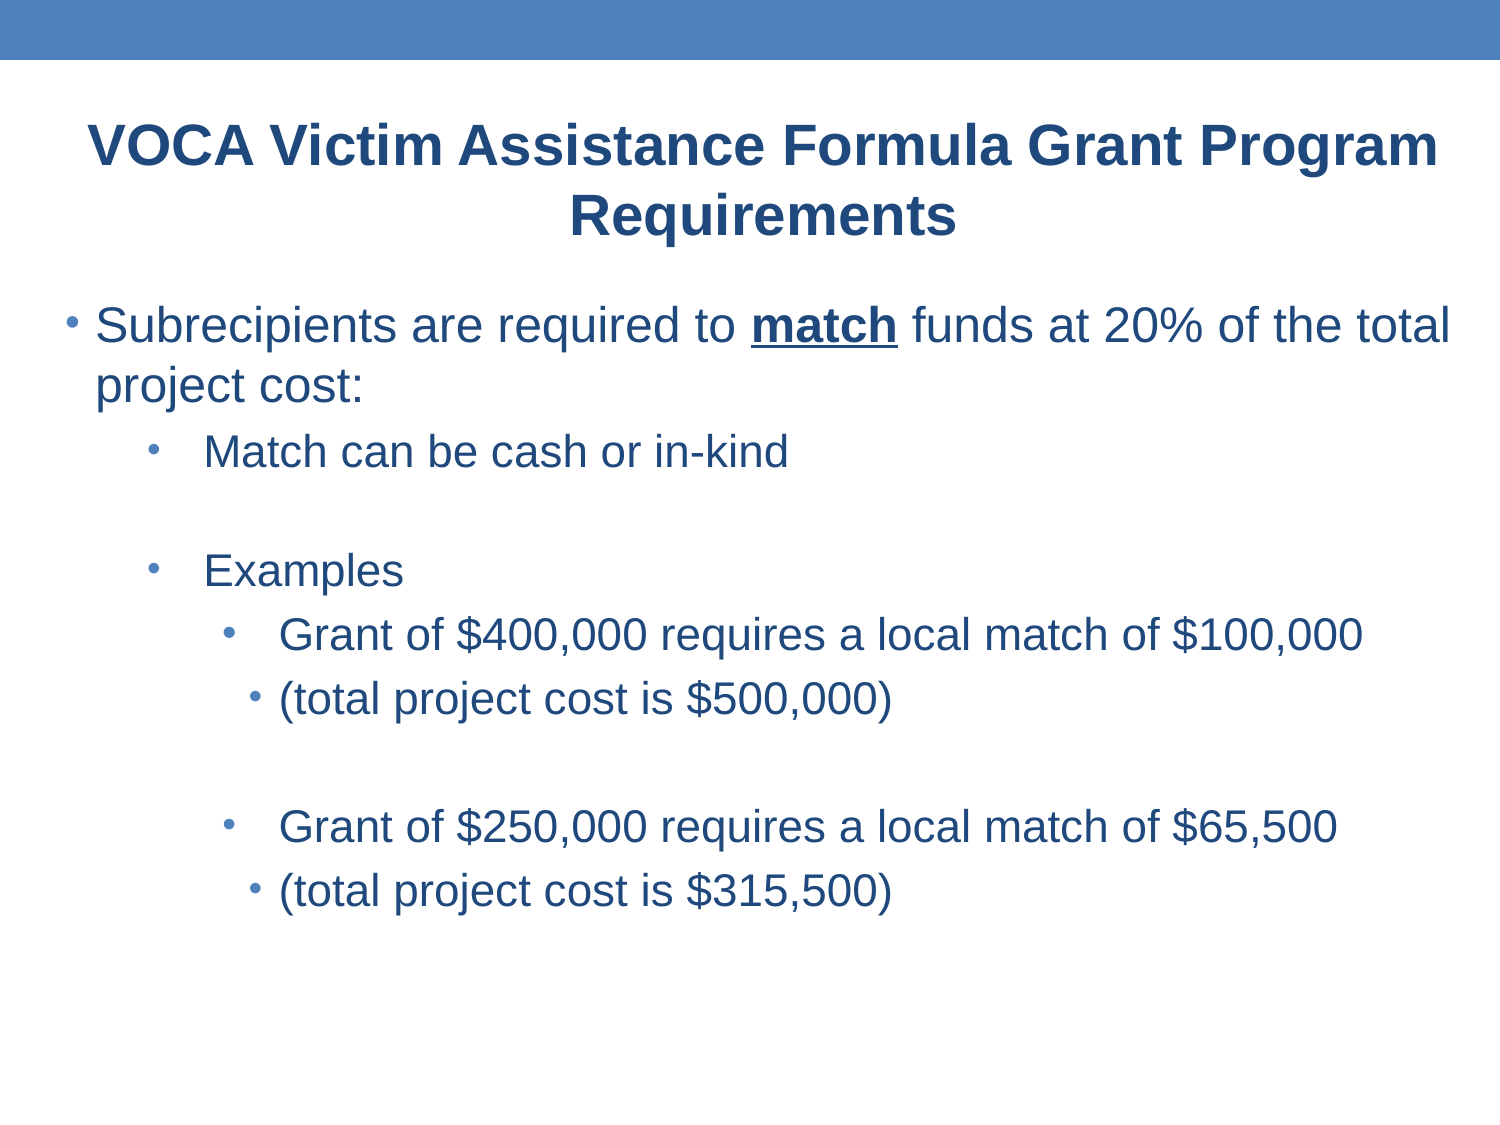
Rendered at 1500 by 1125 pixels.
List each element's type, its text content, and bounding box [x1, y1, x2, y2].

list VOCA Victim Assistance Formula Grant Program Requirements Subrecipients are required to match funds at 20% of the total project cost: Match can be cash or in-kind Examples Grant of $400,000 requires a local match of $100,000 (total project cost is $500,000) Grant of $250,000 requires a local match of $65,500 (total project cost is $315,500) [50, 99, 1475, 1100]
